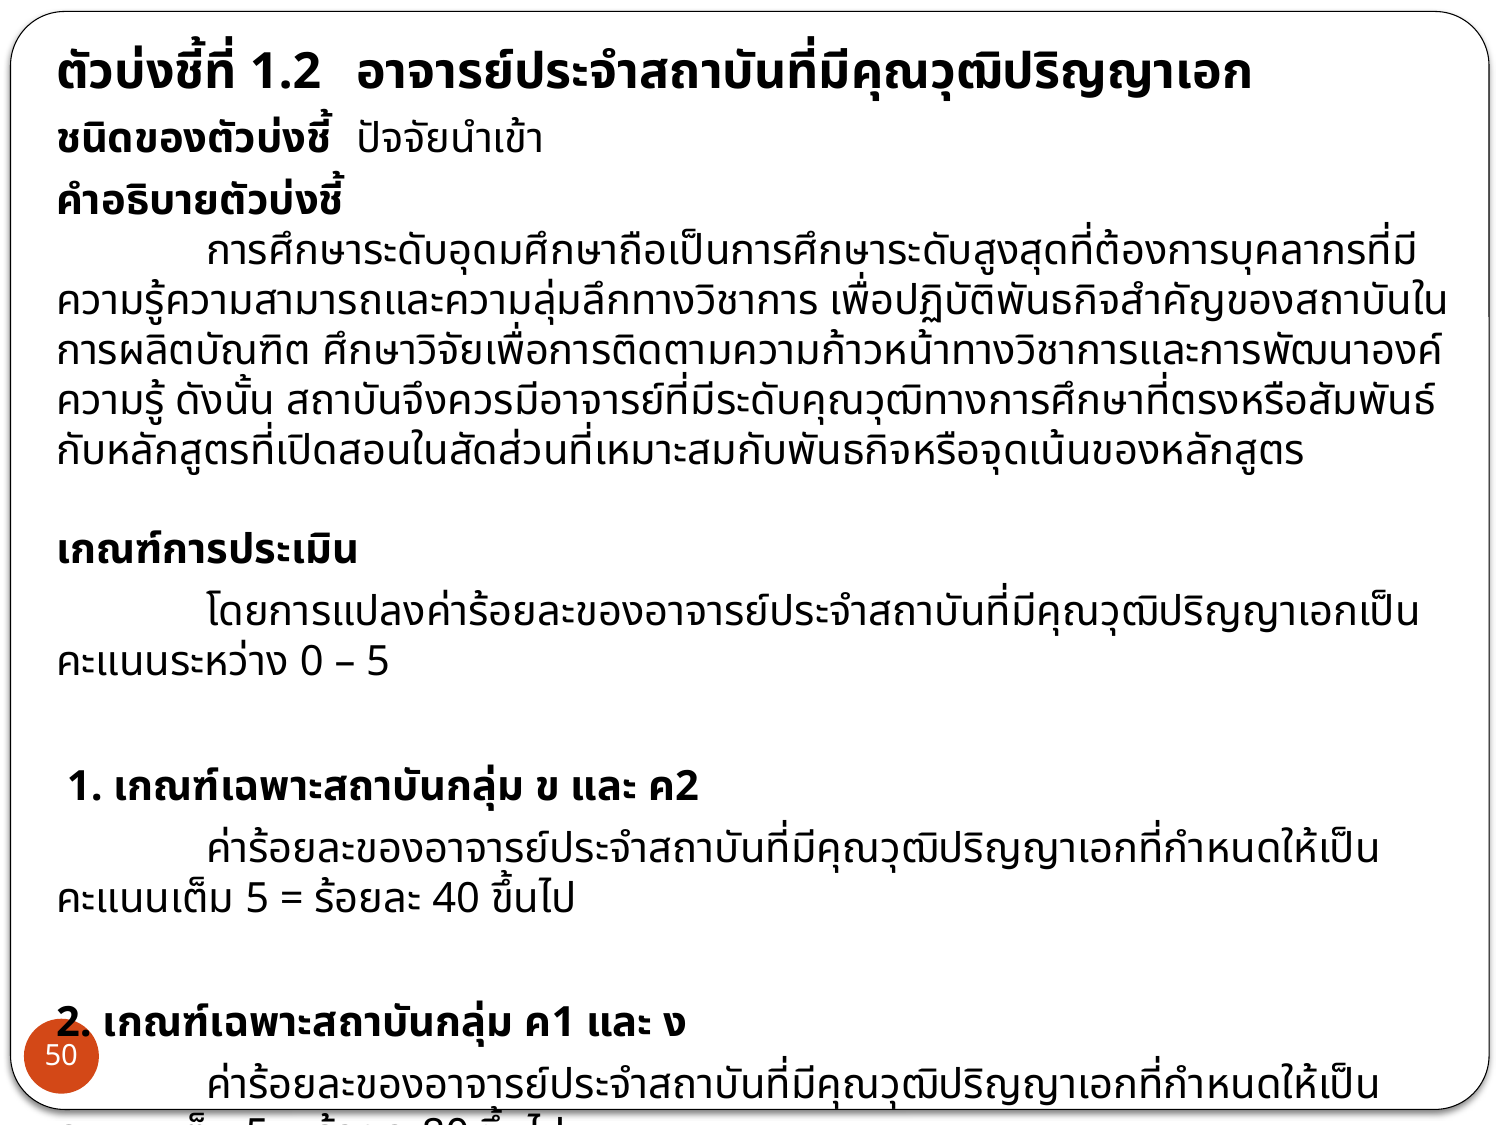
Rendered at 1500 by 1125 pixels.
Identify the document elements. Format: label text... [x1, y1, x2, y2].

slide_number 50 [23, 1024, 99, 1094]
list ตัวบ่งชี้ที่ 1.2 อาจารย์ประจำสถาบันที่มีคุณวุฒิปริญญาเอก ชนิดของตัวบ่งชี้ ปัจจัยนำเข้า คำอธิบายตัวบ่งชี้ การศึกษาระดับอุดมศึกษาถือเป็นการศึกษาระดับสูงสุดที่ต้องการบุคลากรที่มีความรู้ความสามารถและความลุ่มลึกทางวิชาการ เพื่อปฏิบัติพันธกิจสำคัญของสถาบันในการผลิตบัณฑิต ศึกษาวิจัยเพื่อการติดตามความก้าวหน้าทางวิชาการและการพัฒนาองค์ความรู้ ดังนั้น สถาบันจึงควรมีอาจารย์ที่มีระดับคุณวุฒิทางการศึกษาที่ตรงหรือสัมพันธ์กับหลักสูตรที่เปิดสอนในสัดส่วนที่เหมาะสมกับพันธกิจหรือจุดเน้นของหลักสูตร เกณฑ์การประเมิน โดยการแปลงค่าร้อยละของอาจารย์ประจำสถาบันที่มีคุณวุฒิปริญญาเอกเป็นคะแนนระหว่าง 0 – 5 1. เกณฑ์เฉพาะสถาบันกลุ่ม ข และ ค2 ค่าร้อยละของอาจารย์ประจำสถาบันที่มีคุณวุฒิปริญญาเอกที่กำหนดให้เป็นคะแนนเต็ม 5 = ร้อยละ 40 ขึ้นไป 2. เกณฑ์เฉพาะสถาบันกลุ่ม ค1 และ ง ค่าร้อยละของอาจารย์ประจำสถาบันที่มีคุณวุฒิปริญญาเอกที่กำหนดให้เป็นคะแนนเต็ม 5 = ร้อยละ80 ขึ้นไป [41, 30, 1471, 1047]
